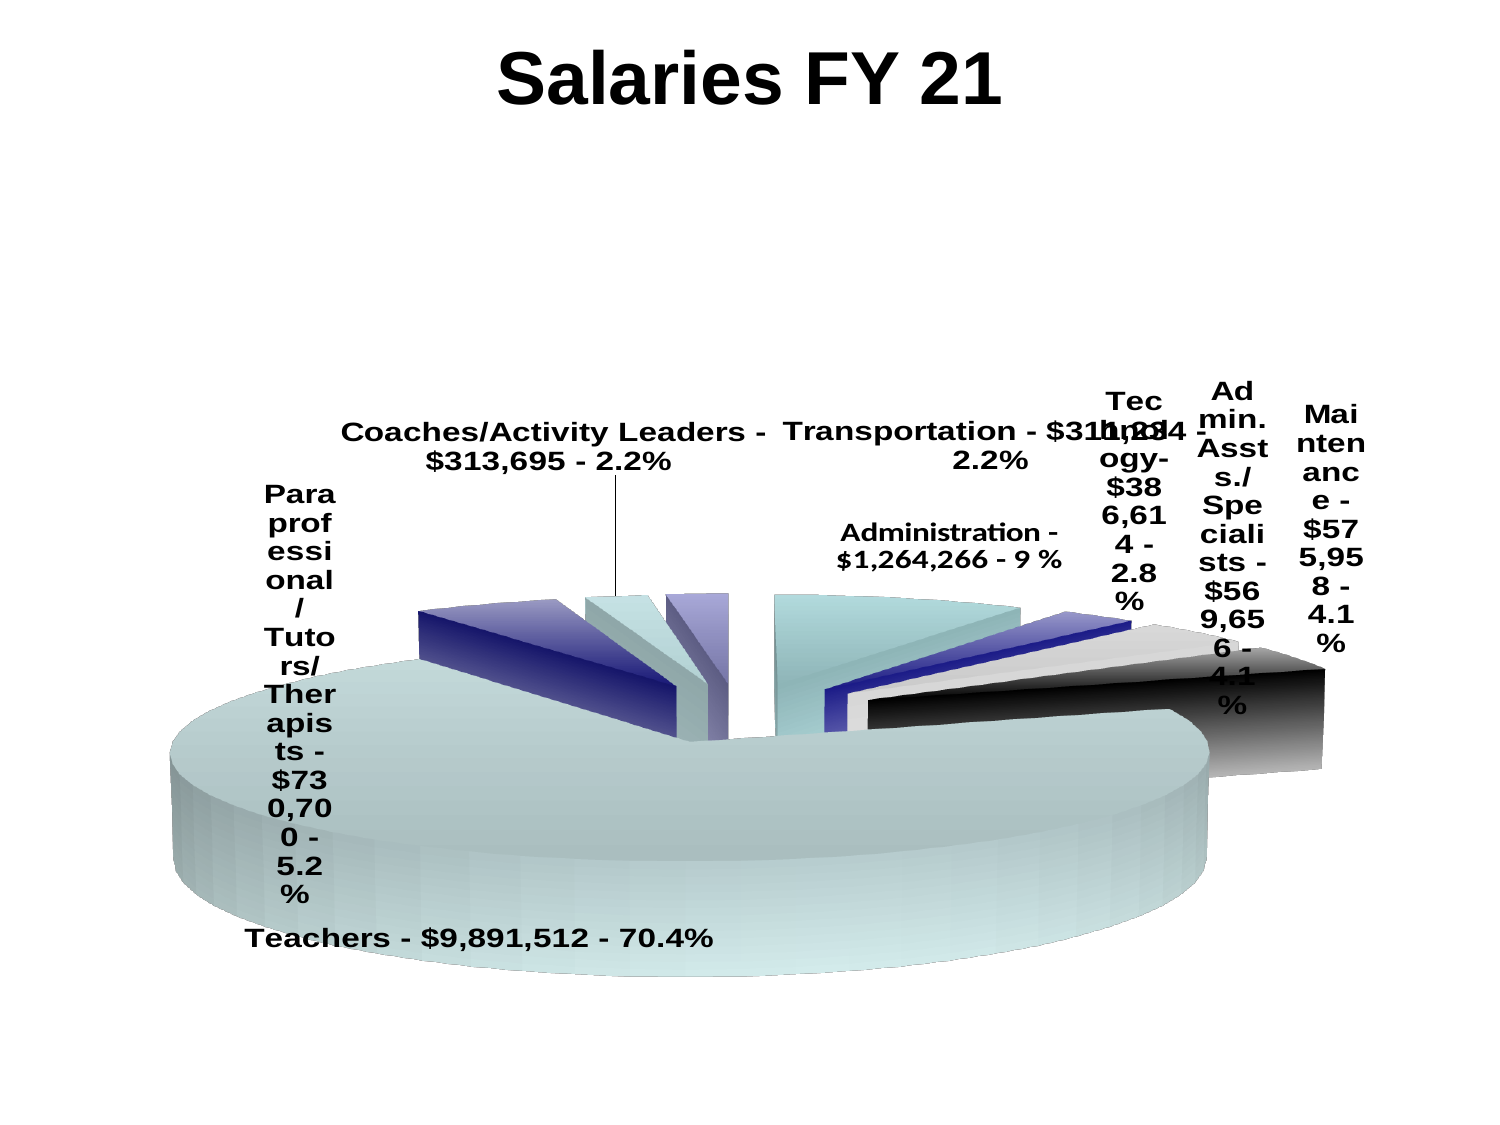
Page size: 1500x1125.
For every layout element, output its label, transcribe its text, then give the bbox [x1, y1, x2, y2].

chart [0, 124, 1476, 1125]
title Salaries FY 21 [112, 24, 1388, 123]
